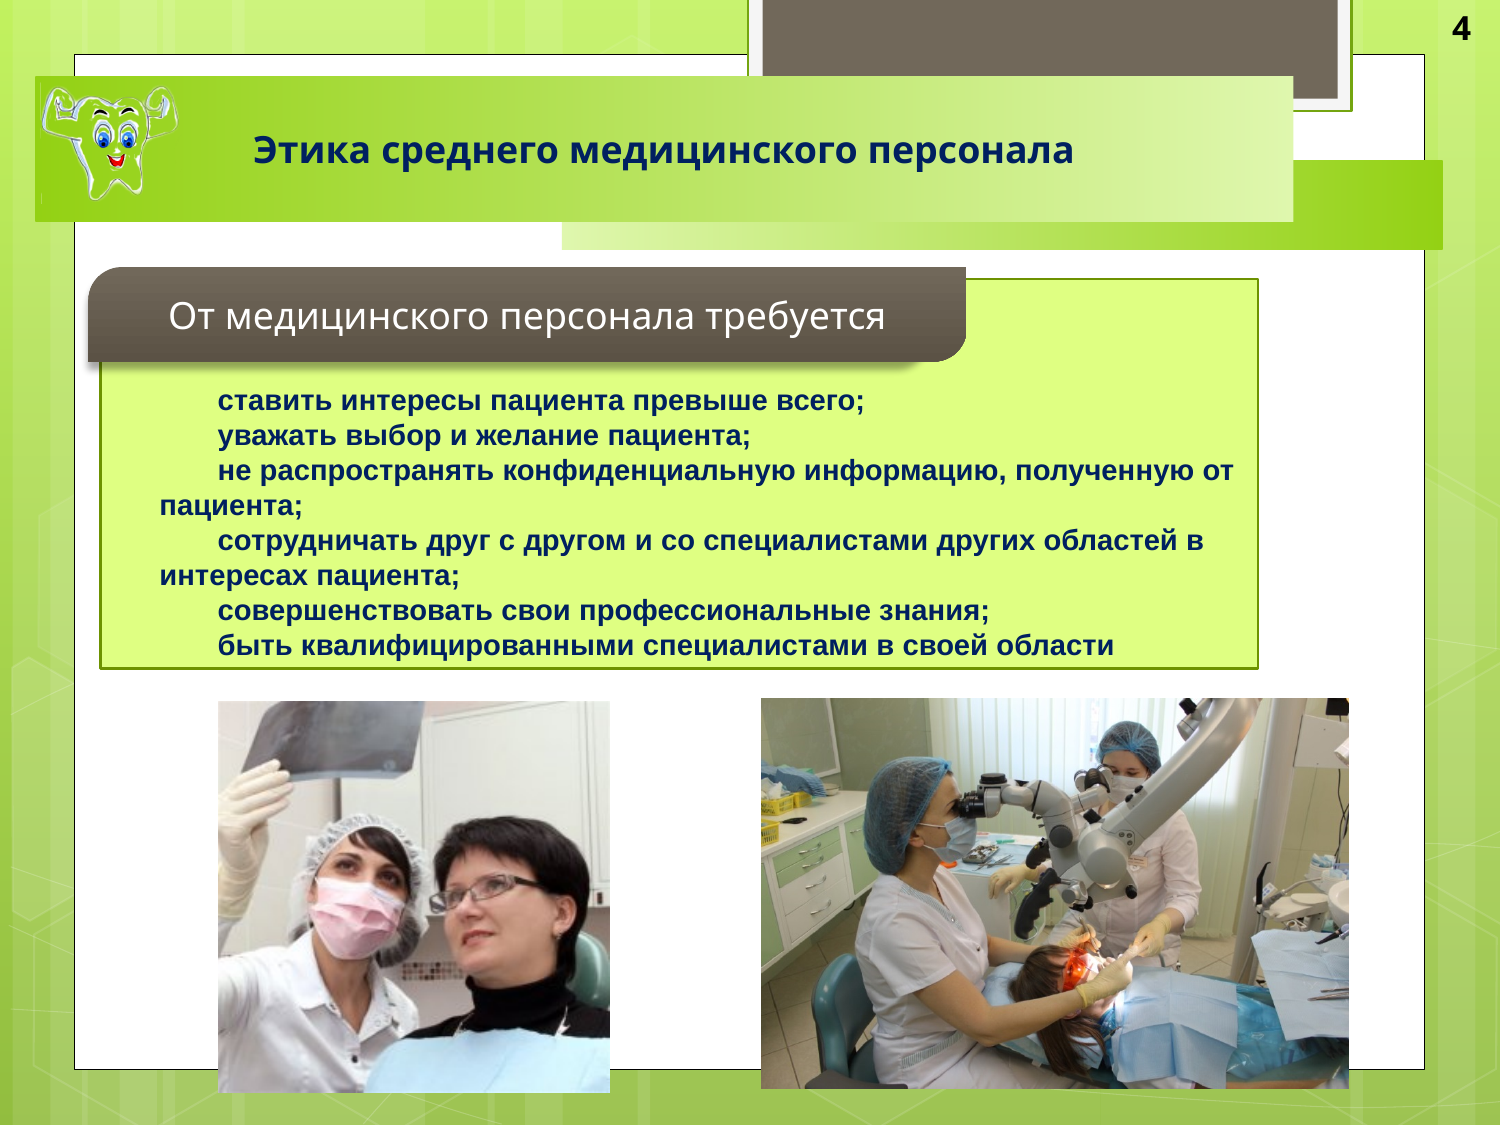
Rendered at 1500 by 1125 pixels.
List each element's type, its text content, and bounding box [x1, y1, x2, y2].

picture [761, 698, 1349, 1090]
picture [218, 701, 610, 1093]
picture [35, 71, 183, 214]
text_box ставить интересы пациента превыше всего; уважать выбор и желание пациента; не распространять конфиденциальную информацию, полученную от пациента; сотрудничать друг с другом и со специалистами других областей в интересах пациента; совершенствовать свои профессиональные знания; быть квалифицированными специалистами в своей области [99, 278, 1259, 670]
text_box Этика среднего медицинского персонала [183, 76, 1294, 222]
text_box От медицинского персонала требуется [88, 267, 967, 362]
text_box 4 [1423, 0, 1500, 60]
text_box [561, 160, 1443, 250]
